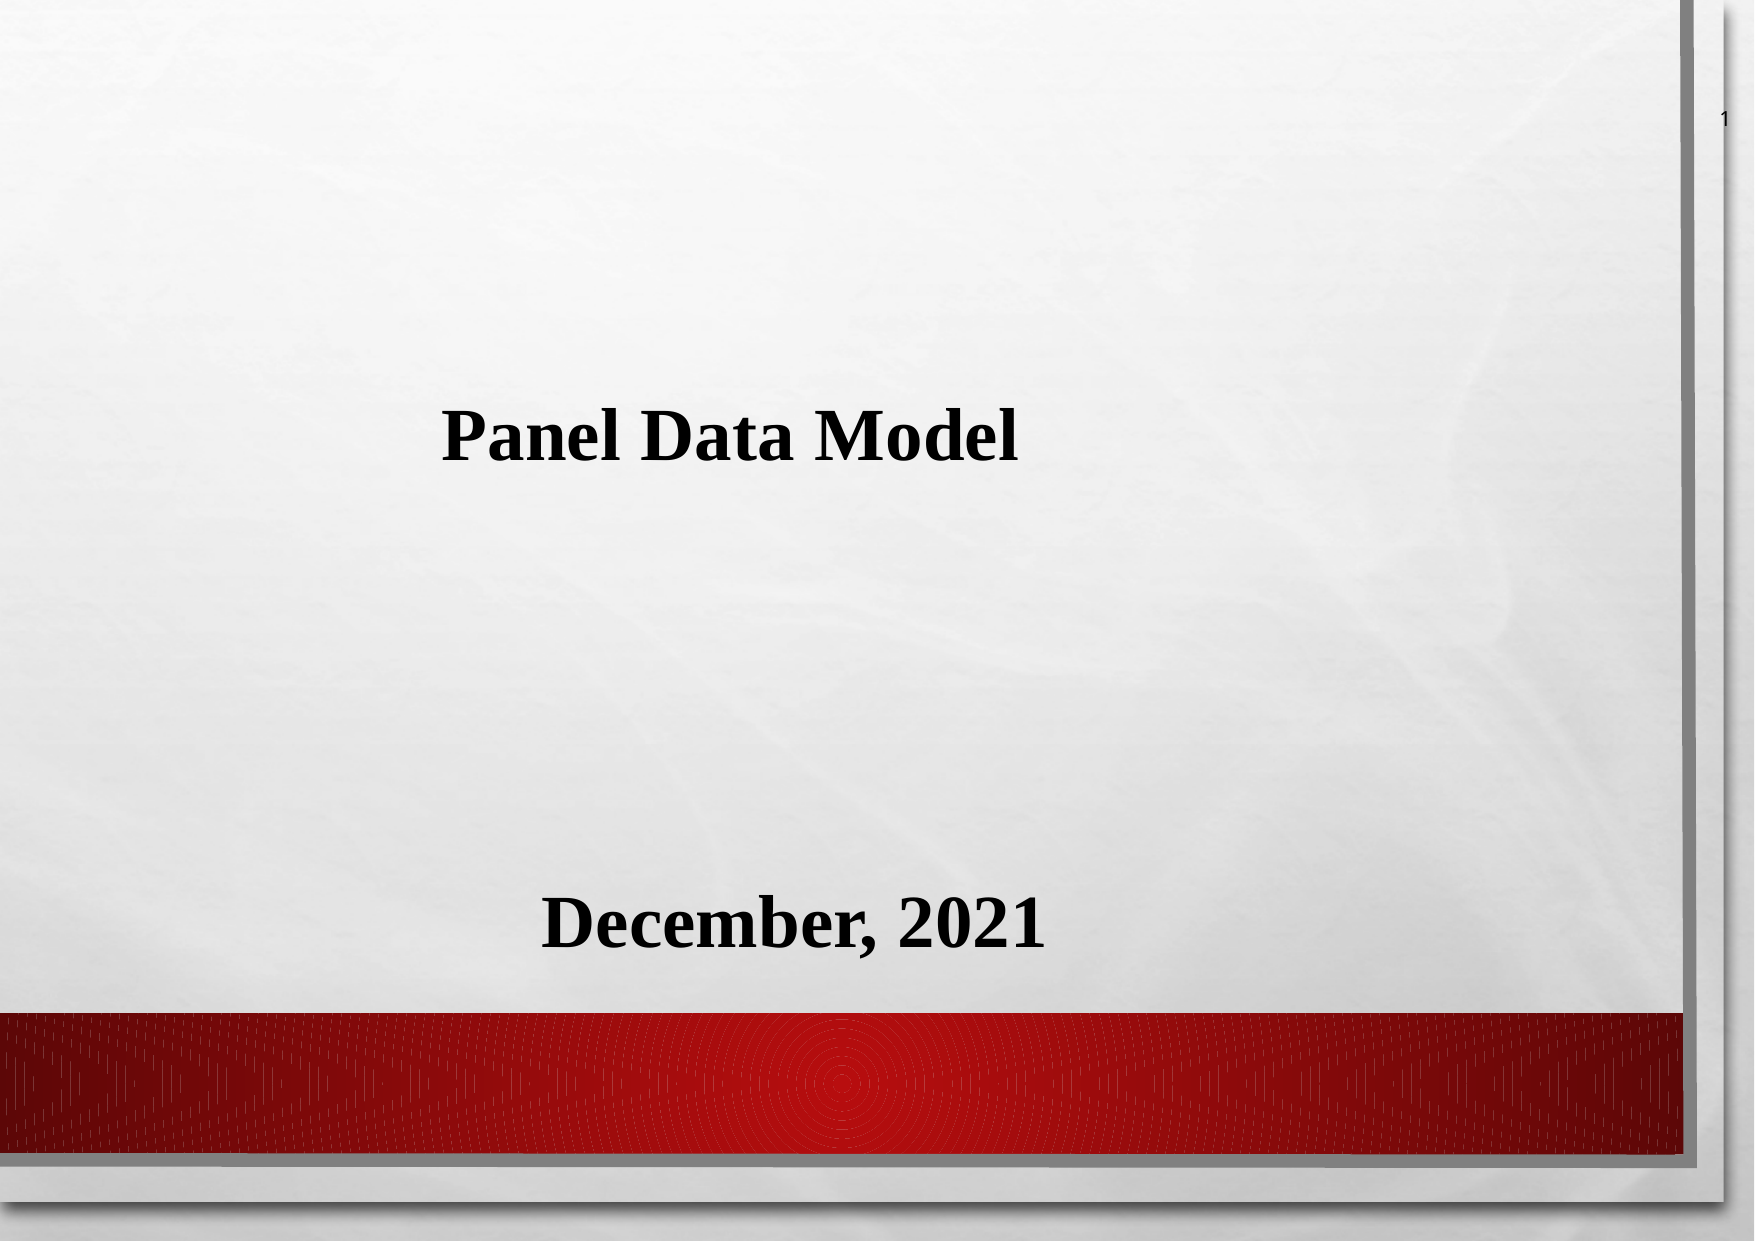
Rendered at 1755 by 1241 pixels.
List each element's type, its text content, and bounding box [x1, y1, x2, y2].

text_box December, 2021 [539, 870, 1328, 963]
text_box 1 [1717, 103, 1733, 131]
text_box Panel Data Model [439, 382, 1228, 476]
